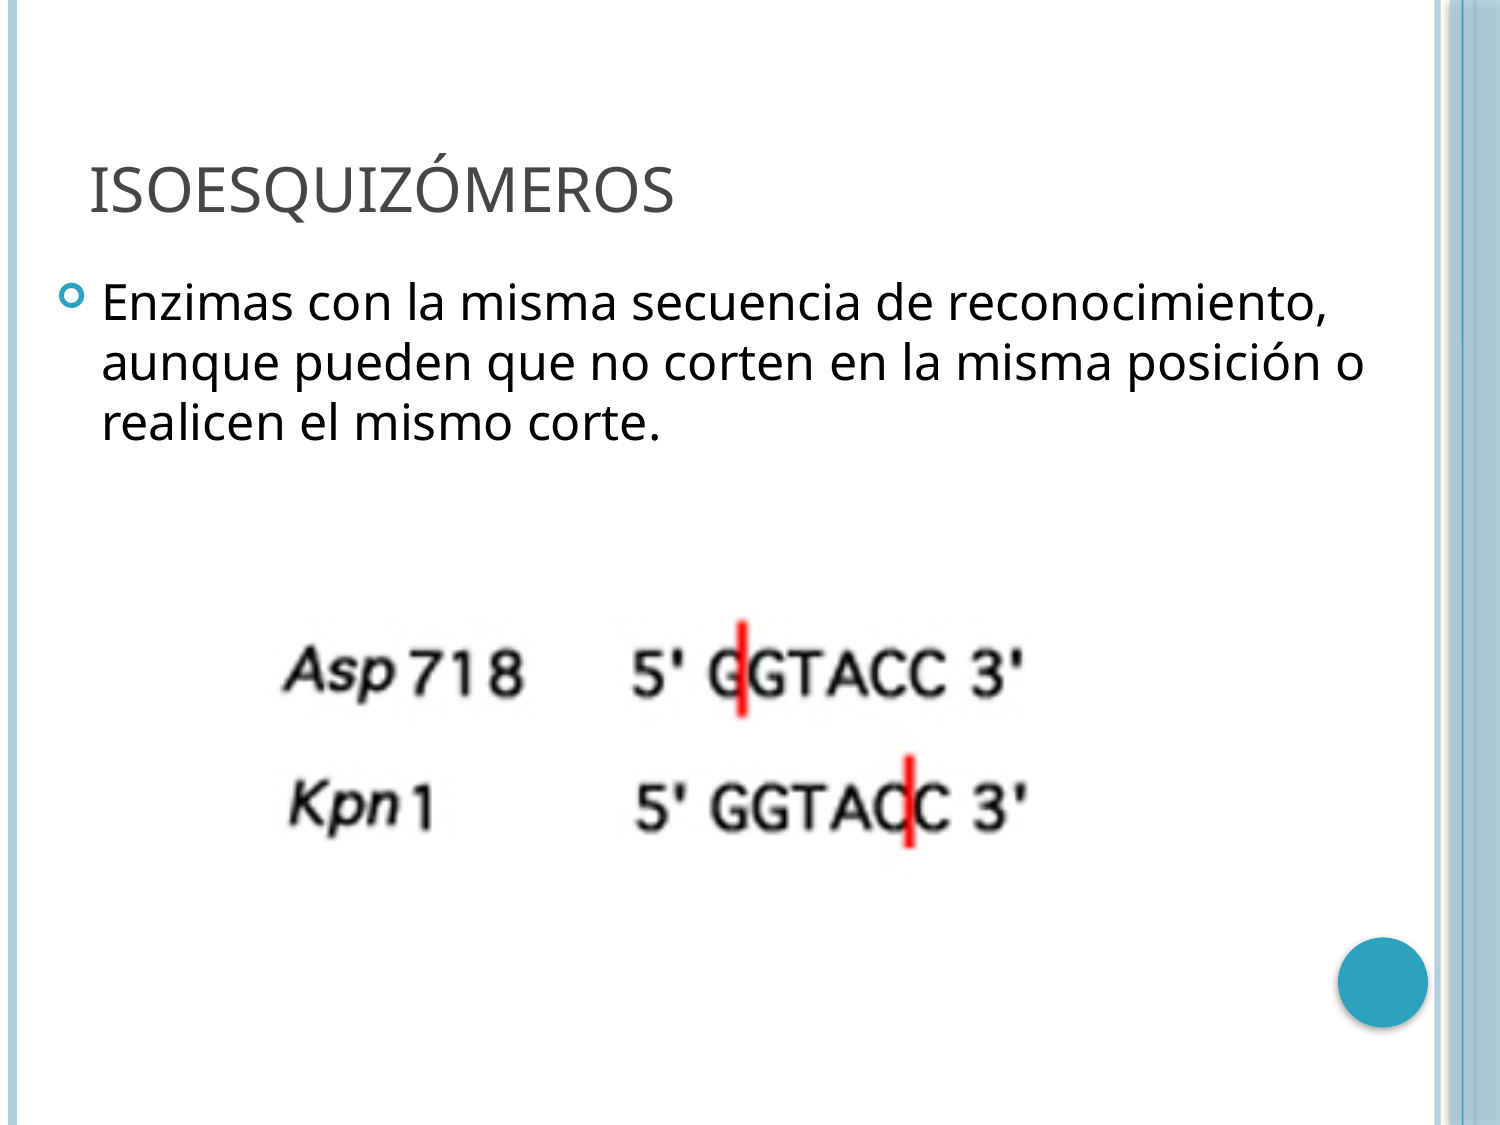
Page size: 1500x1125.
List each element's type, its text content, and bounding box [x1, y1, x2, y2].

list Enzimas con la misma secuencia de reconocimiento, aunque pueden que no corten en la misma posición o realicen el mismo corte. [41, 262, 1436, 1062]
picture [229, 550, 1088, 894]
title Isoesquizómeros [75, 45, 1300, 233]
